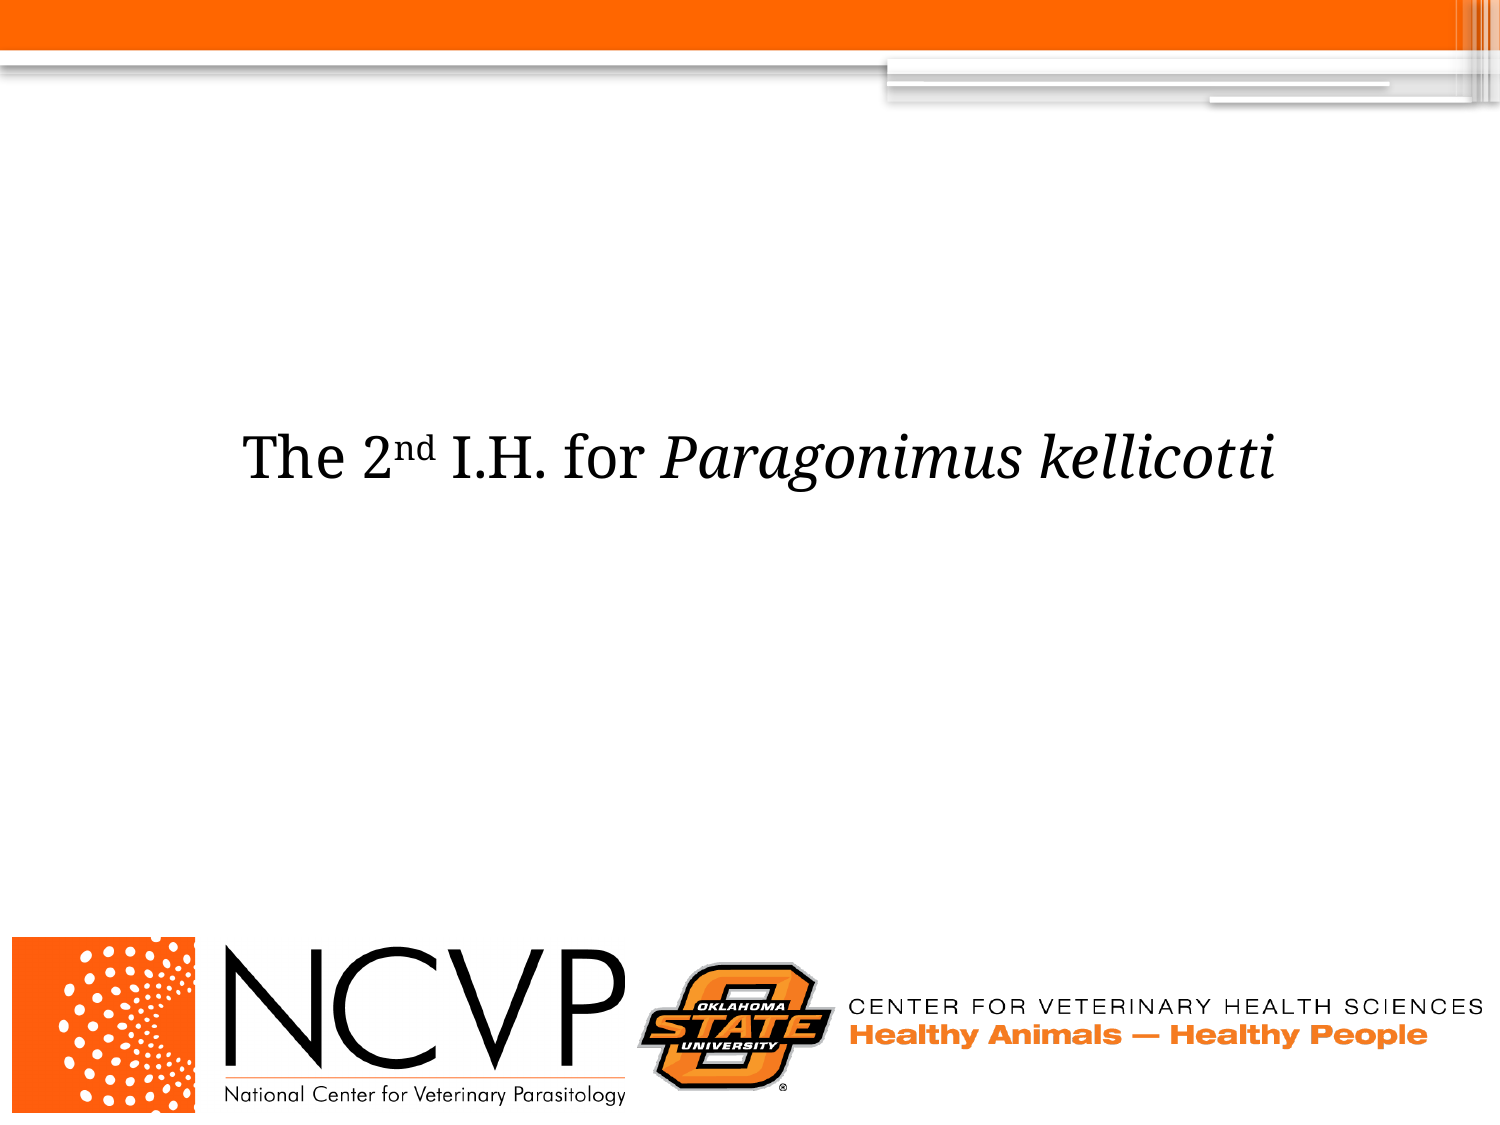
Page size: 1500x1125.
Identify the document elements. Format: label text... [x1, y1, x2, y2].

picture [637, 962, 1483, 1092]
picture [12, 937, 626, 1113]
list The 2nd I.H. for Paragonimus kellicotti [75, 412, 1425, 963]
